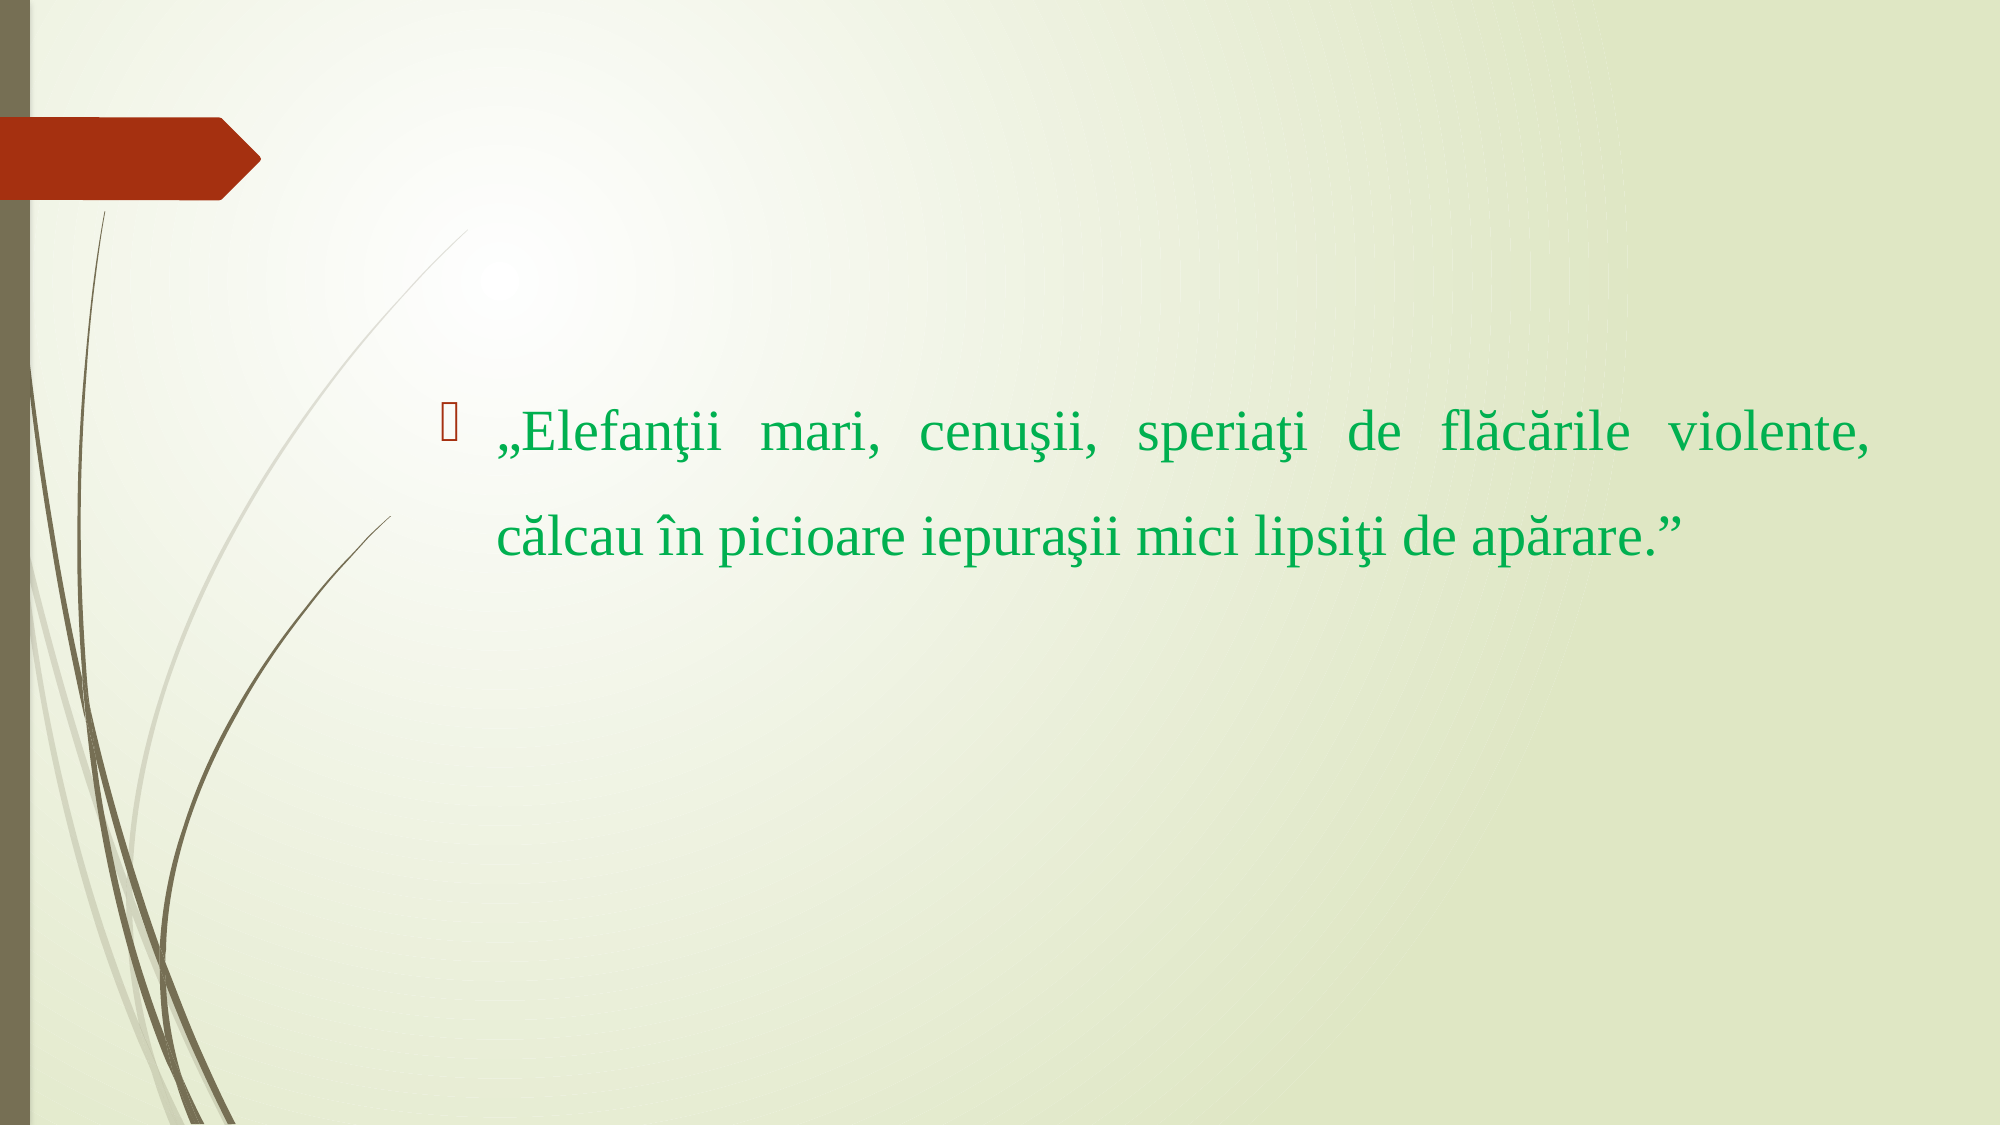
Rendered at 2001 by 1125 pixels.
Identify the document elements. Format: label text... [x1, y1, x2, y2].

list „Elefanţii mari, cenuşii, speriaţi de flăcările violente, călcau în picioare iepuraşii mici lipsiţi de apărare.” [424, 350, 1888, 970]
